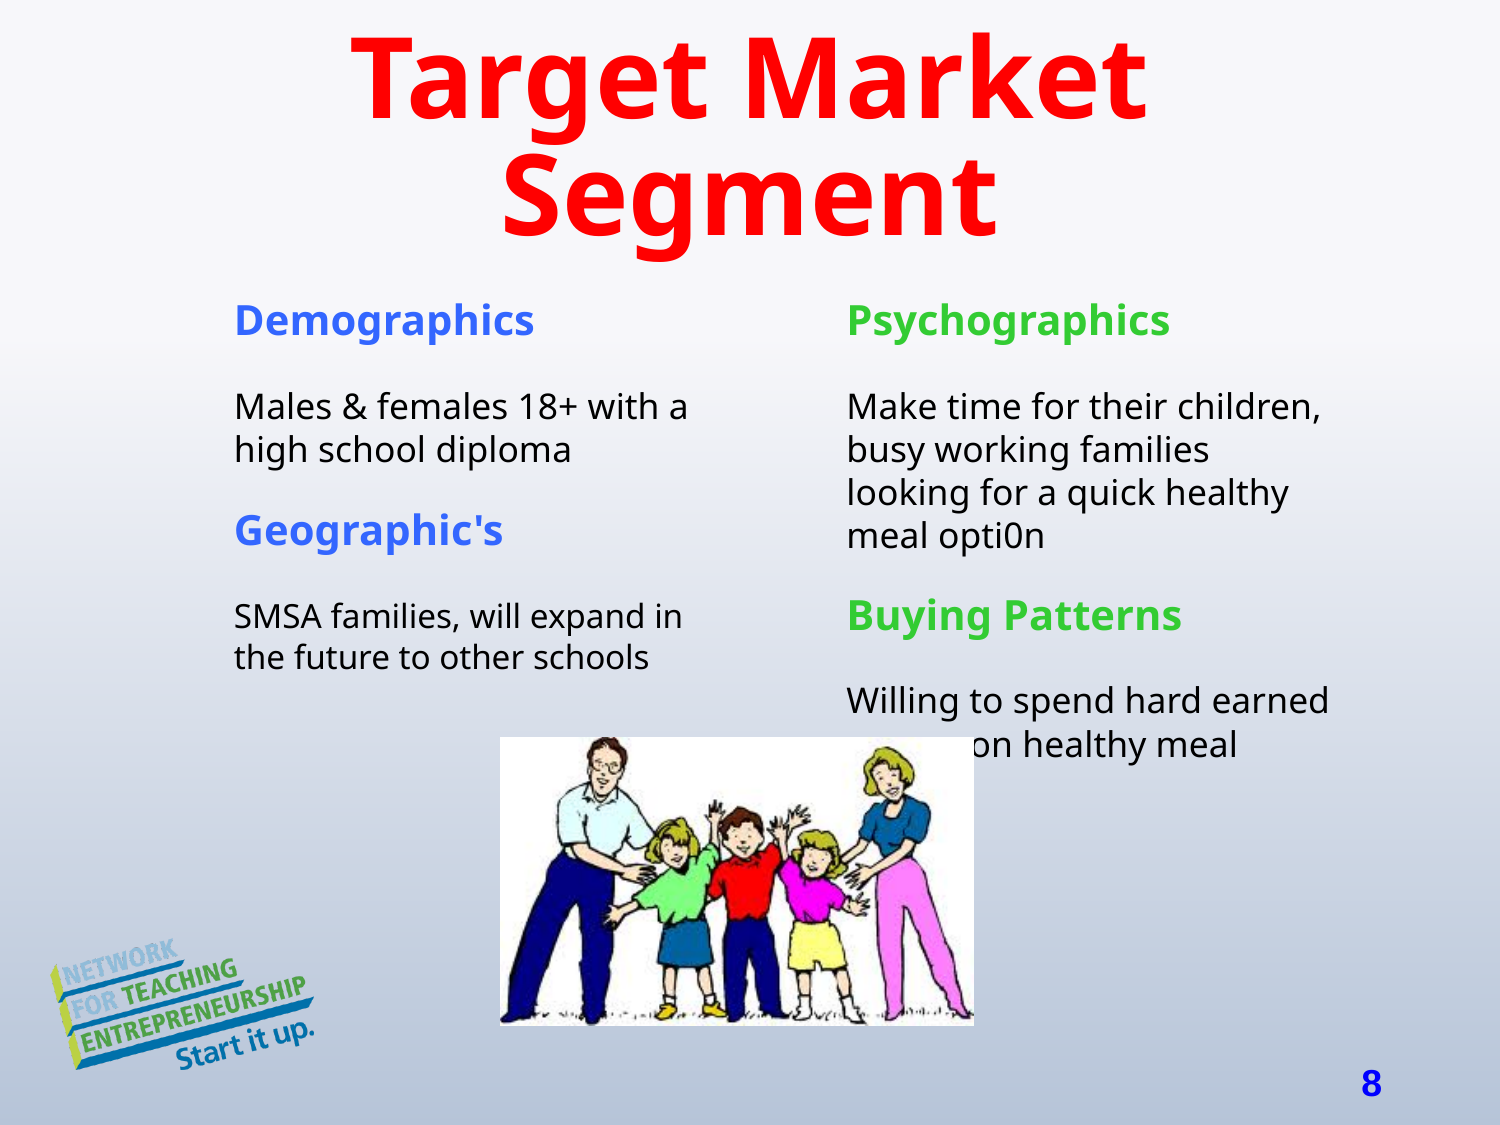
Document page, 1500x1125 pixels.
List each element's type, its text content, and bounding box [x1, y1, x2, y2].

picture [498, 735, 976, 1028]
list Demographics Males & females 18+ with a high school diploma Geographic's SMSA families, will expand in the future to other schools [150, 286, 735, 995]
picture [48, 935, 316, 1072]
list Psychographics Make time for their children, busy working families looking for a quick healthy meal opti0n Buying Patterns Willing to spend hard earned money on healthy meal options [762, 286, 1348, 995]
title Target Market Segment [150, 37, 1350, 245]
